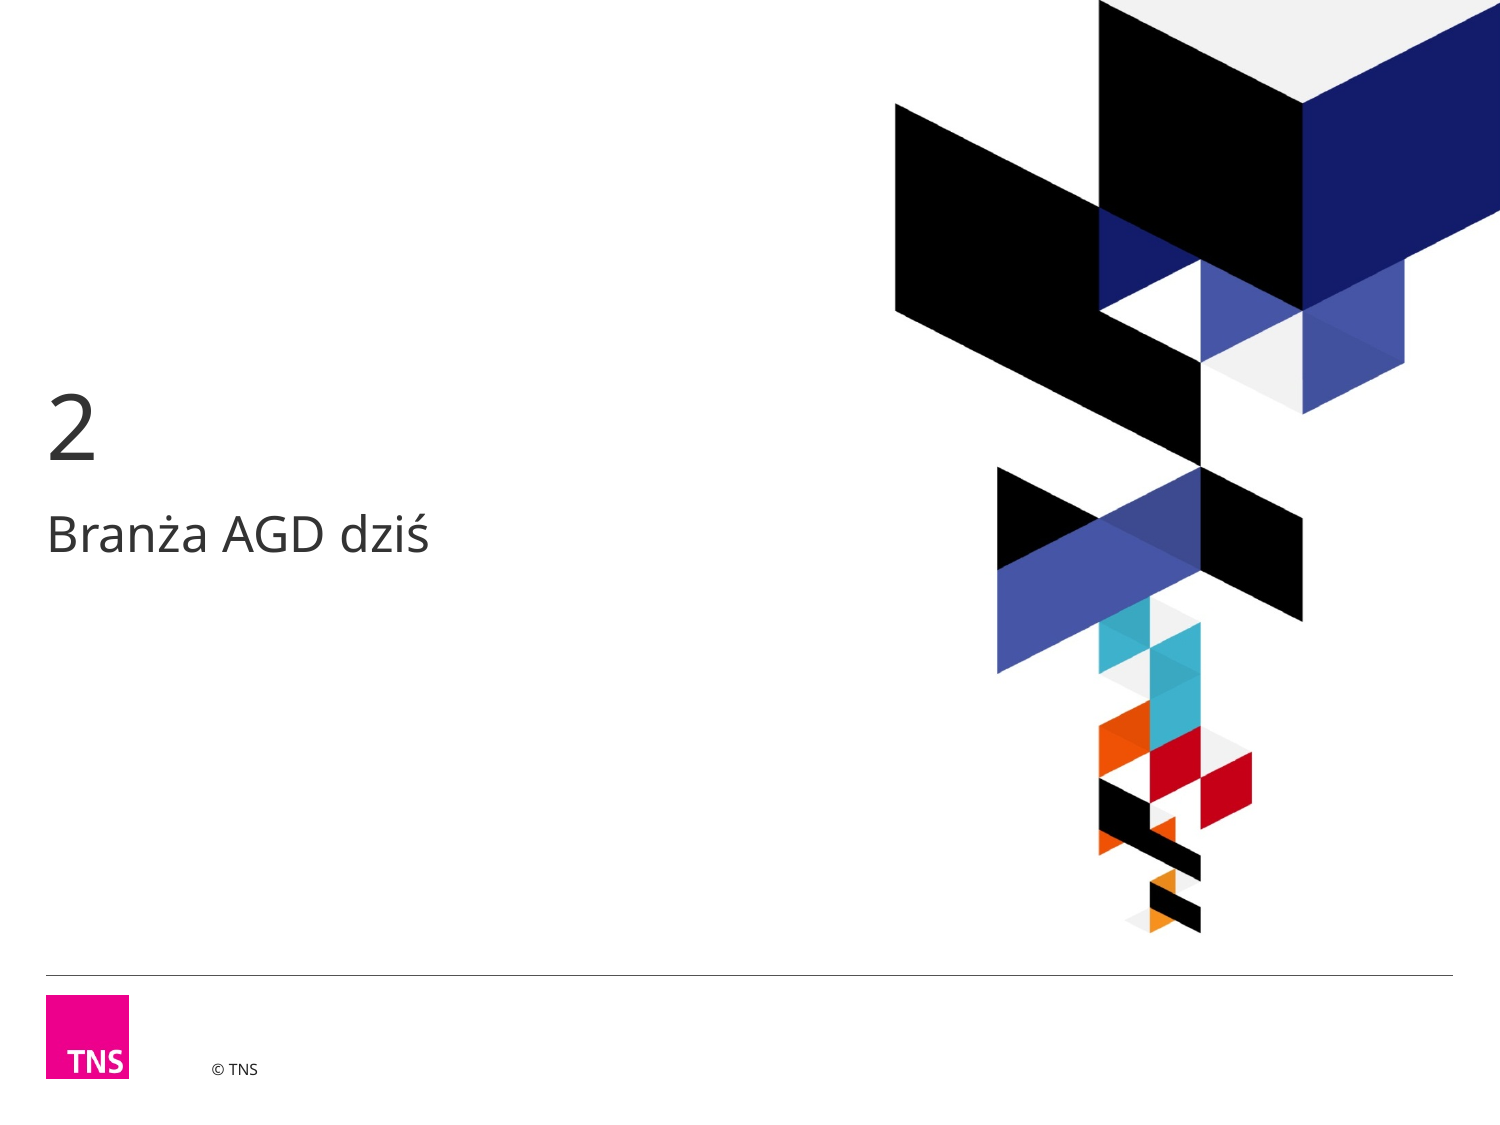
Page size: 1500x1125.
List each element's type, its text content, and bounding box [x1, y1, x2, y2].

picture [46, 995, 129, 1079]
title Branża AGD dziś [46, 467, 968, 594]
list 2 [46, 298, 349, 467]
picture [766, 0, 1500, 955]
